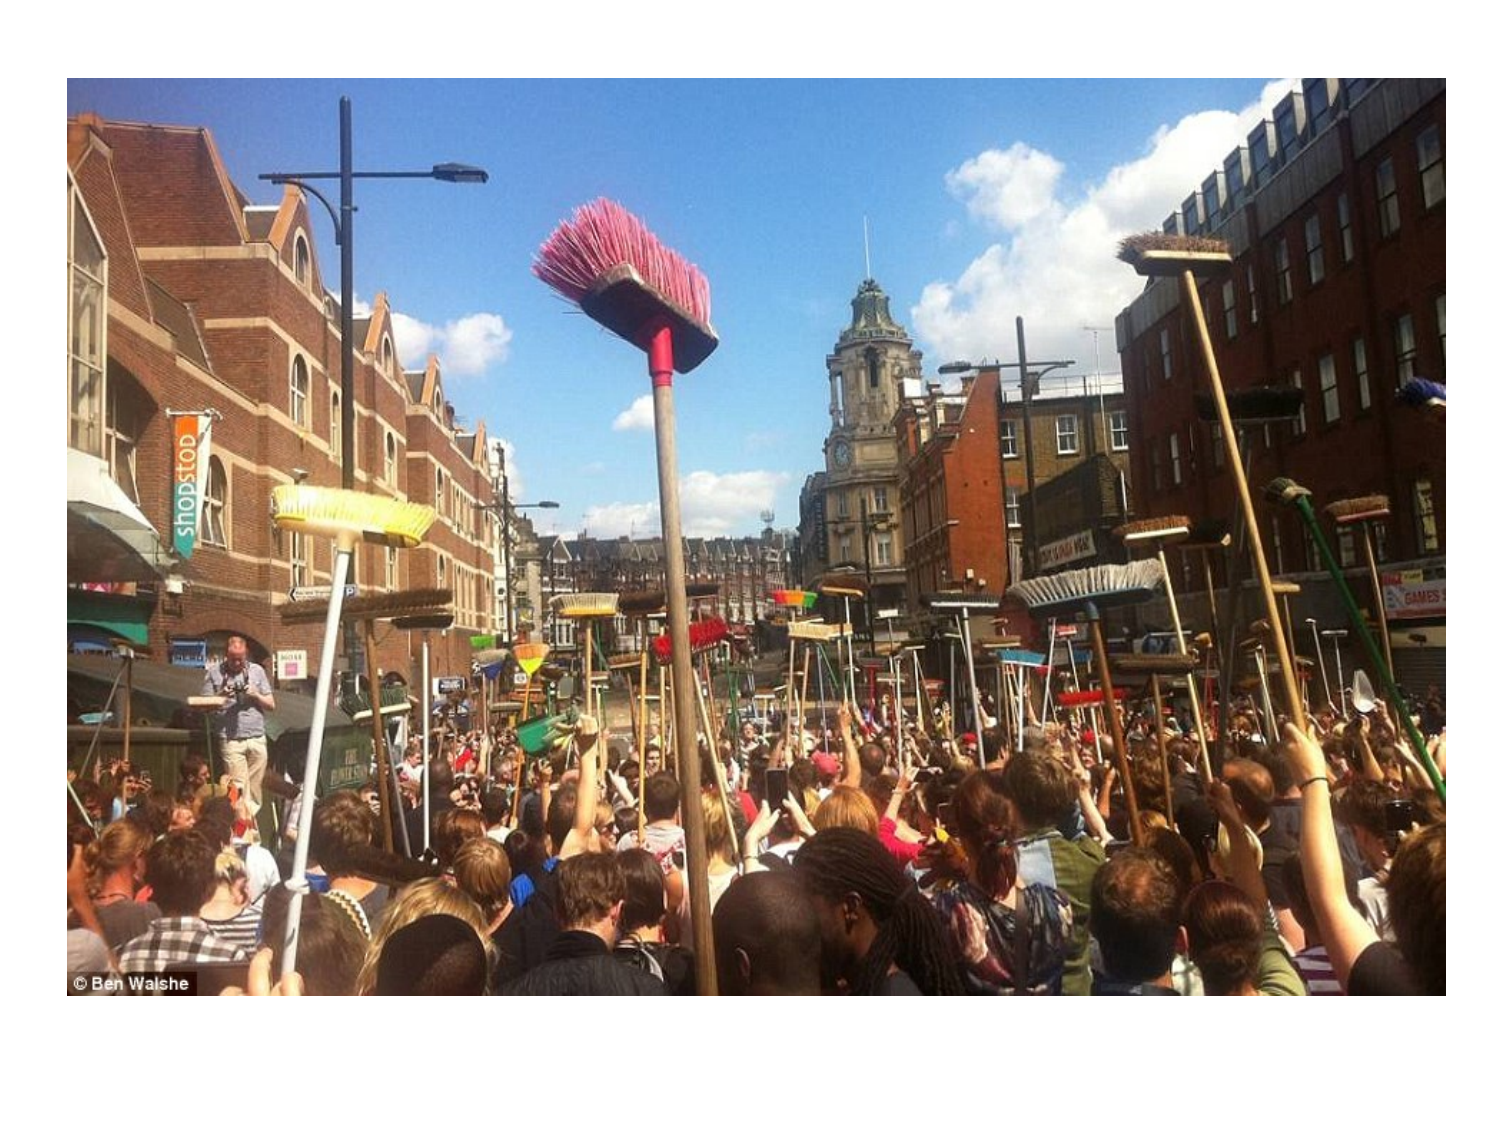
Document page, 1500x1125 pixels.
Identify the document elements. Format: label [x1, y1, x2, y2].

list [67, 77, 1446, 997]
